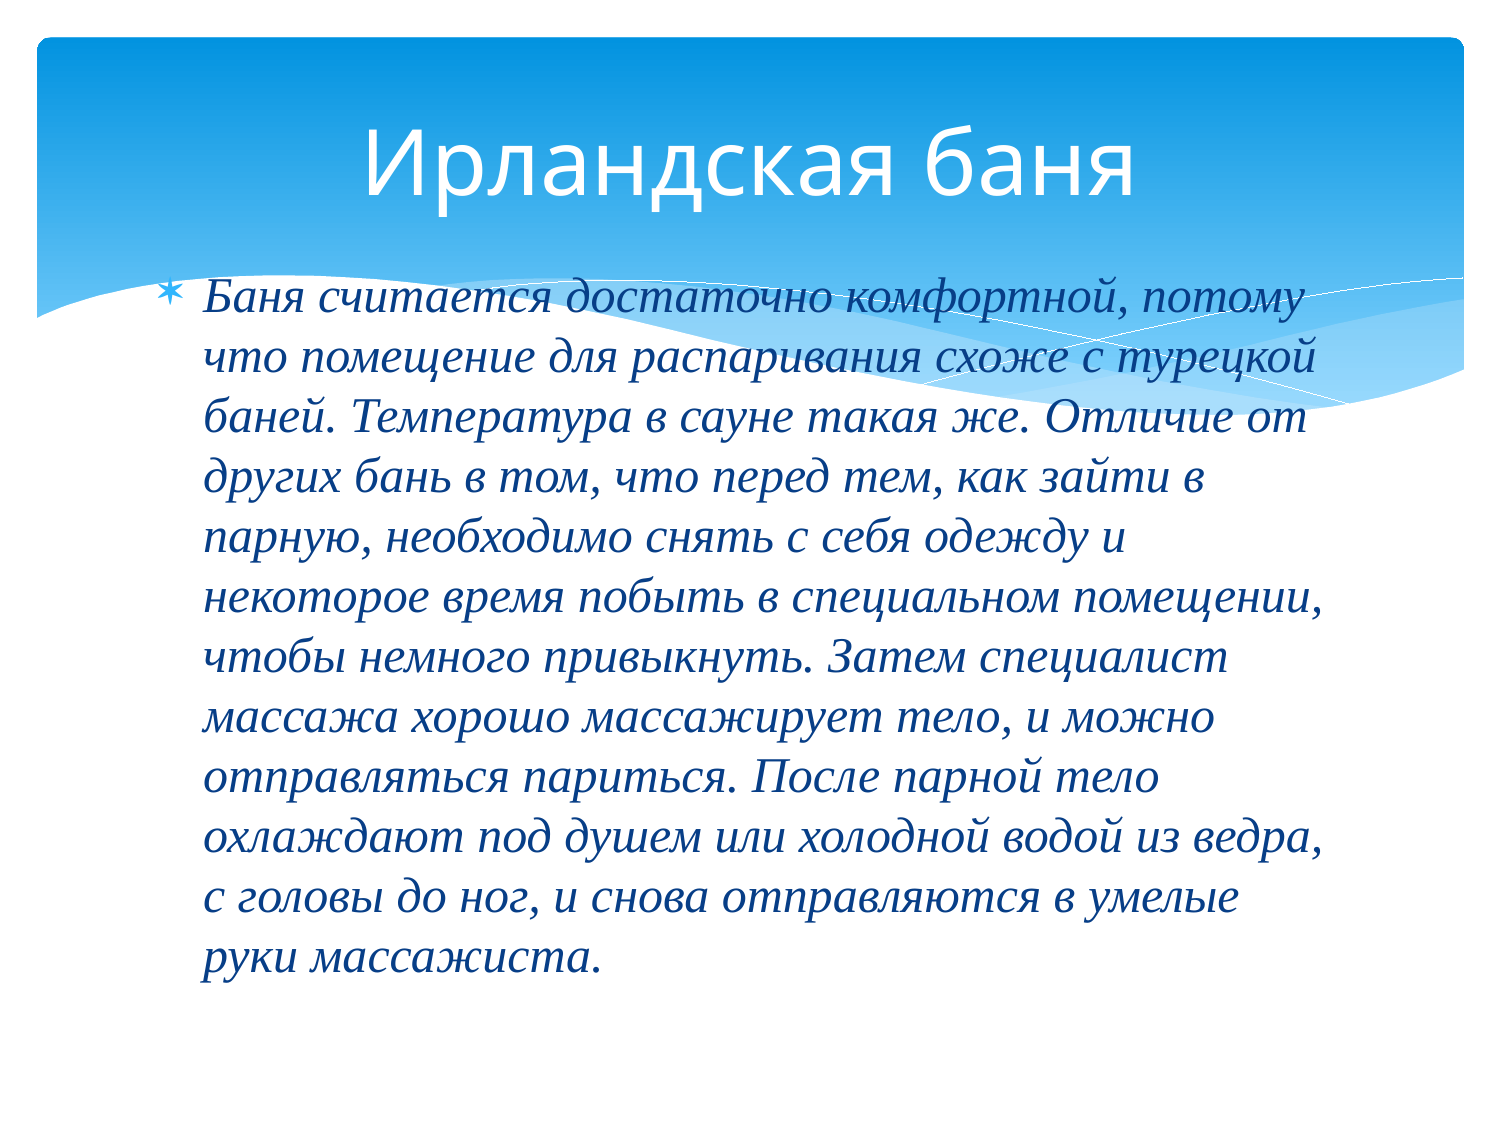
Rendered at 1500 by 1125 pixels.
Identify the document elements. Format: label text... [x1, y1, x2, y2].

title Ирландская баня [75, 55, 1425, 261]
list Баня считается достаточно комфортной, потому что помещение для распаривания схоже с турецкой баней. Температура в сауне такая же. Отличие от других бань в том, что перед тем, как зайти в парную, необходимо снять с себя одежду и некоторое время побыть в специальном помещении, чтобы немного привыкнуть. Затем специалист массажа хорошо массажирует тело, и можно отправляться париться. После парной тело охлаждают под душем или холодной водой из ведра, с головы до ног, и снова отправляются в умелые руки массажиста. [143, 261, 1359, 1005]
